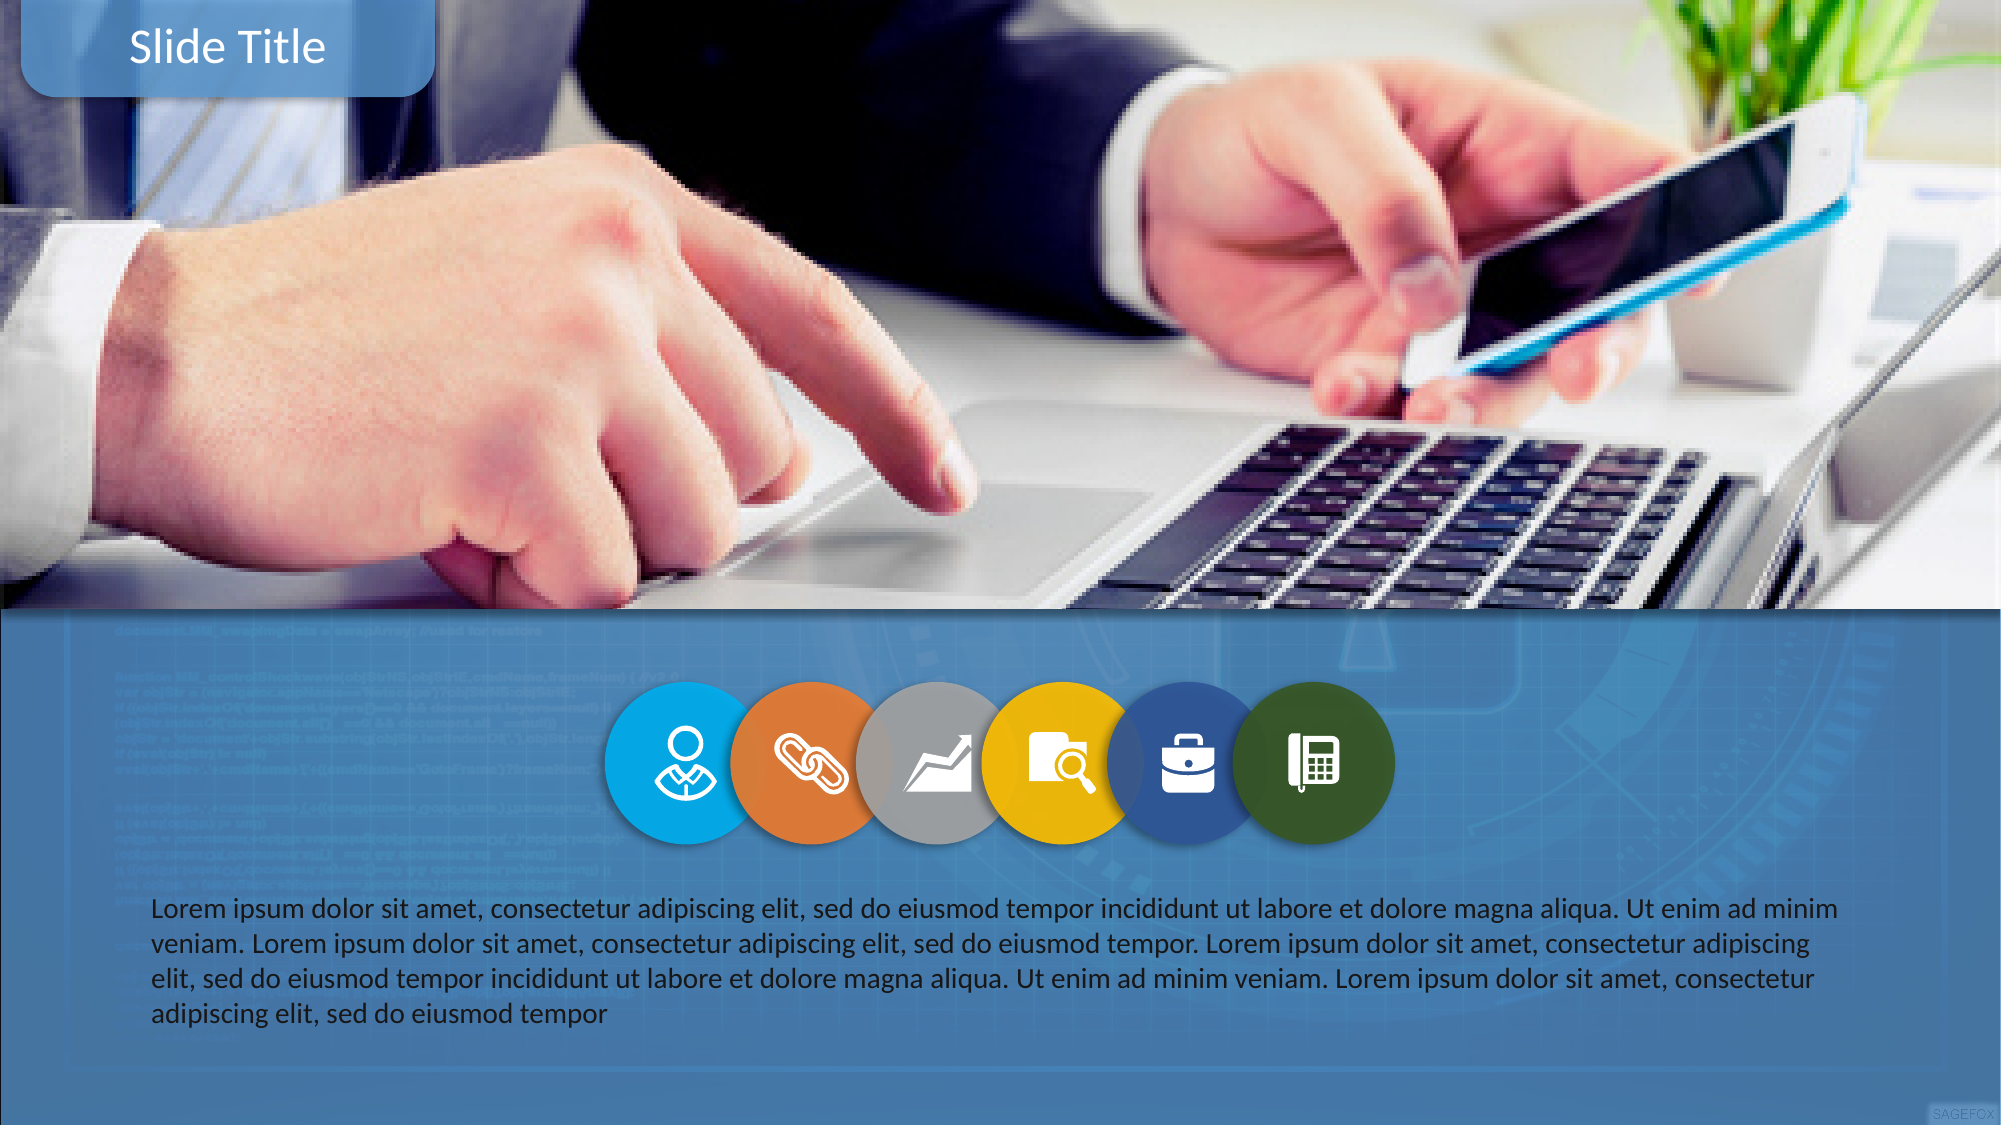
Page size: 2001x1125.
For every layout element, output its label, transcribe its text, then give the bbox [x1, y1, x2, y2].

text_box [1232, 681, 1396, 845]
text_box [1029, 732, 1097, 795]
text_box Lorem ipsum dolor sit amet, consectetur adipiscing elit, sed do eiusmod tempor incididunt ut labore et dolore magna aliqua. Ut enim ad minim veniam. Lorem ipsum dolor sit amet, consectetur adipiscing elit, sed do eiusmod tempor. Lorem ipsum dolor sit amet, consectetur adipiscing elit, sed do eiusmod tempor incididunt ut labore et dolore magna aliqua. Ut enim ad minim veniam. Lorem ipsum dolor sit amet, consectetur adipiscing elit, sed do eiusmod tempor [151, 889, 1849, 1065]
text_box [654, 725, 718, 801]
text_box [20, 0, 436, 98]
text_box [604, 681, 744, 845]
text_box [730, 681, 870, 845]
text_box [855, 681, 995, 845]
text_box [1107, 681, 1246, 845]
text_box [1162, 733, 1215, 793]
text_box [774, 733, 849, 795]
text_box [902, 734, 972, 792]
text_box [1288, 733, 1340, 793]
text_box [981, 681, 1121, 845]
picture [0, 0, 2001, 609]
